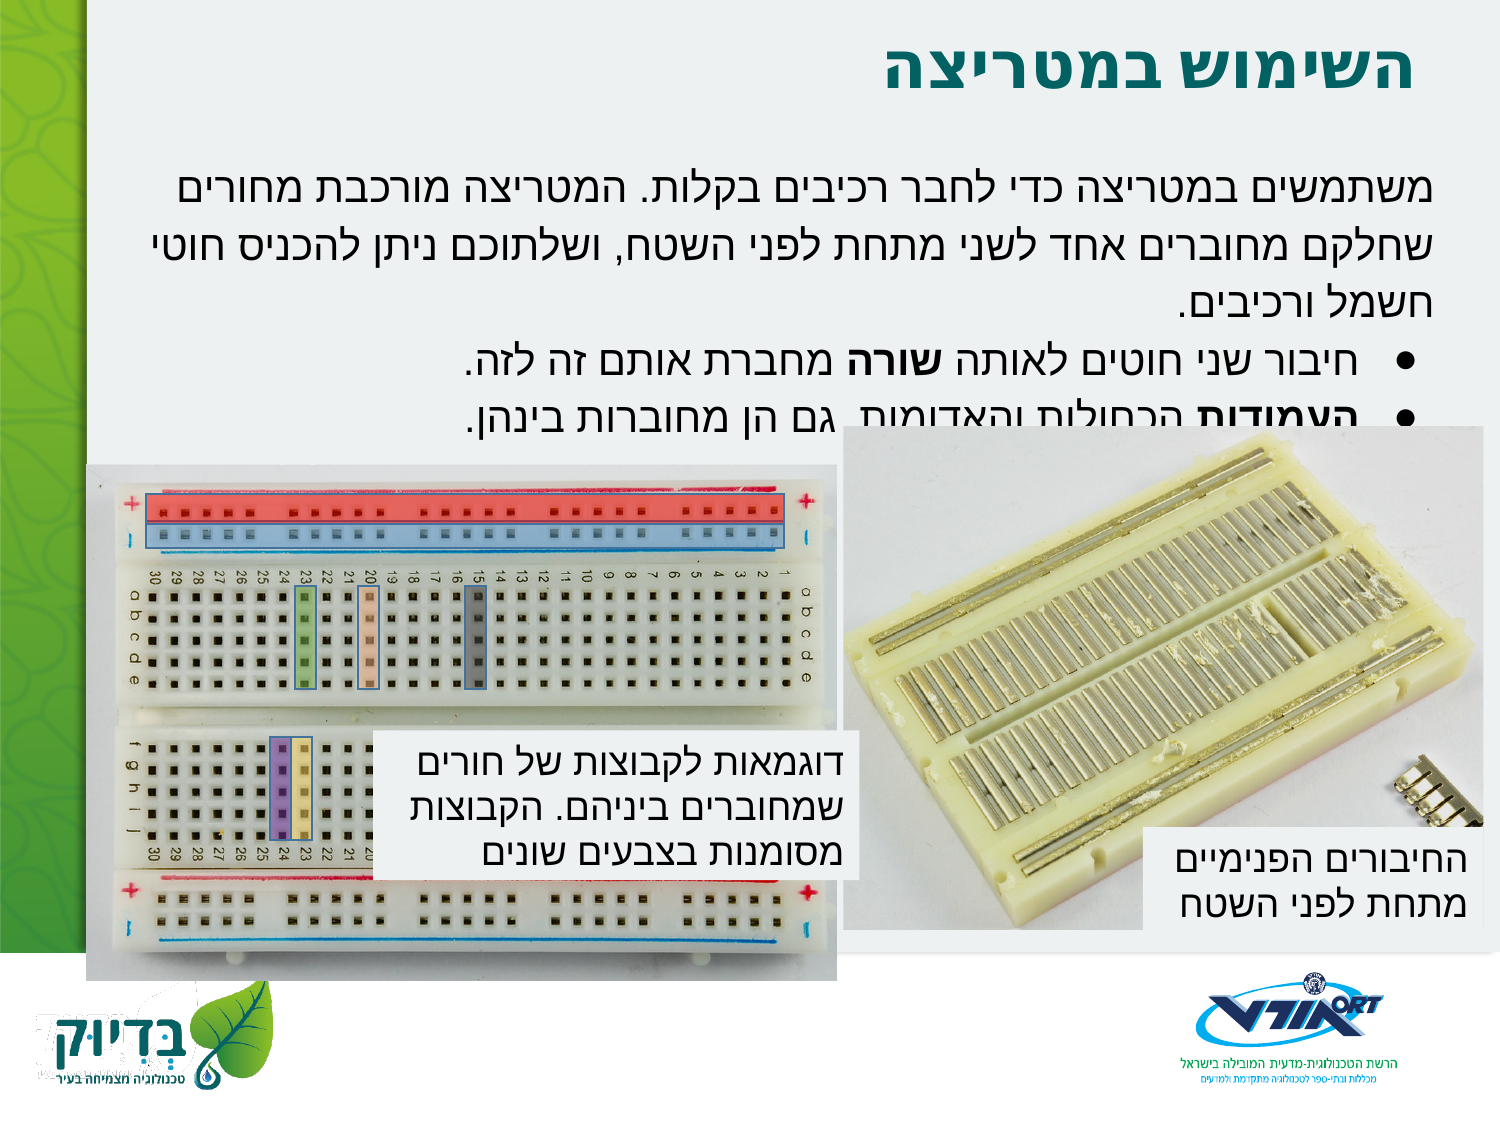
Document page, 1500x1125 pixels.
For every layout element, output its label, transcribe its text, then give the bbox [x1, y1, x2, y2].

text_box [86, 464, 837, 981]
picture [1295, 1076, 1305, 1080]
picture [1338, 1076, 1344, 1083]
picture [0, 0, 86, 953]
picture [1285, 1076, 1292, 1083]
picture [1212, 1076, 1218, 1083]
text_box השימוש במטריצה [138, 0, 1433, 158]
picture [843, 426, 1484, 930]
text_box משתמשים במטריצה כדי לחבר רכיבים בקלות. המטריצה מורכבת מחורים שחלקם מחוברים אחד לשני מתחת לפני השטח, ושלתוכם ניתן להכניס חוטי חשמל ורכיבים. חיבור שני חוטים לאותה שורה מחברת אותם זה לזה. העמודות הכחולות והאדומות, גם הן מחוברות בינהן. [87, 138, 1450, 456]
picture [47, 971, 282, 1092]
picture [1261, 1076, 1269, 1083]
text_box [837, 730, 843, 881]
